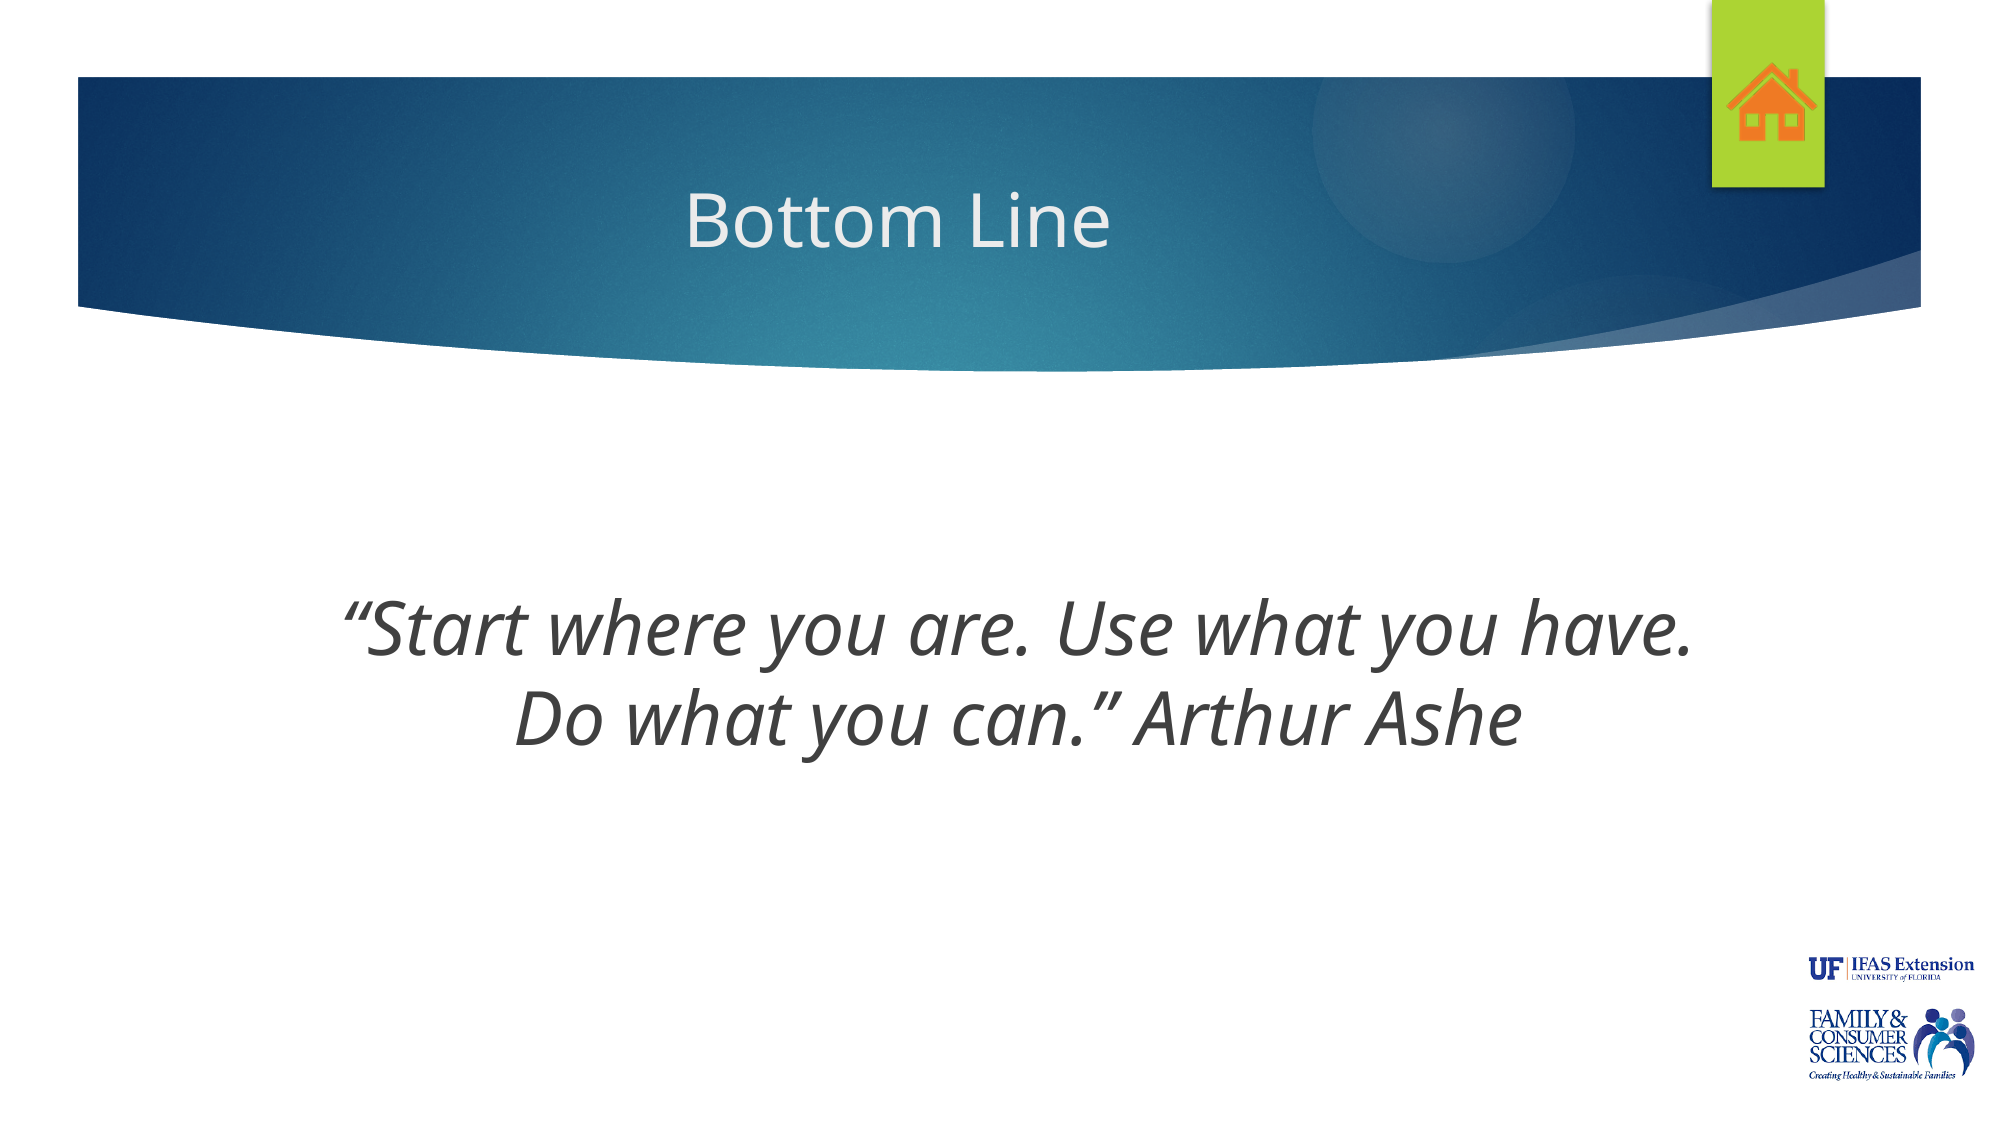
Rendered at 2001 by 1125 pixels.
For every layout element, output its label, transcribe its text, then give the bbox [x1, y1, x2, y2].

picture [1799, 926, 1983, 1110]
title Bottom Line [189, 159, 1627, 276]
list “Start where you are. Use what you have. Do what you can.” ­Arthur Ashe [300, 441, 1739, 1002]
picture [1669, 0, 1877, 207]
